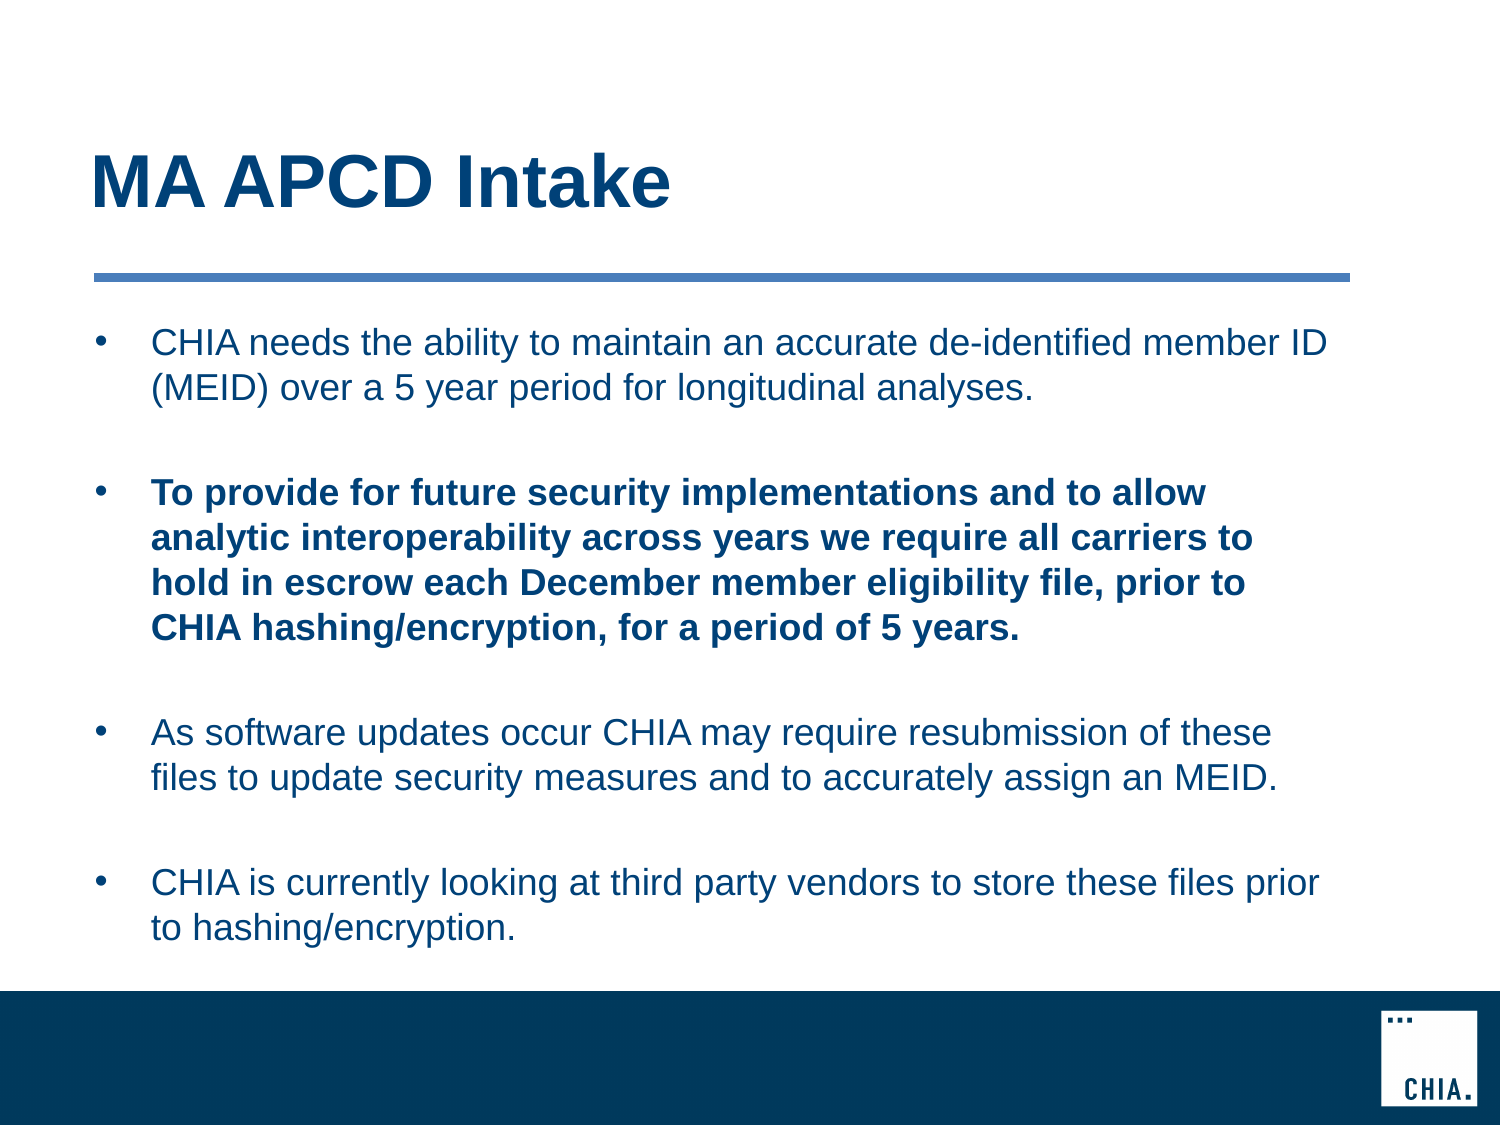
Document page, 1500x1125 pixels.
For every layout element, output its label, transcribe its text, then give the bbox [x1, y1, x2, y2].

subtitle CHIA needs the ability to maintain an accurate de-identified member ID (MEID) over a 5 year period for longitudinal analyses. To provide for future security implementations and to allow analytic interoperability across years we require all carriers to hold in escrow each December member eligibility file, prior to CHIA hashing/encryption, for a period of 5 years. As software updates occur CHIA may require resubmission of these files to update security measures and to accurately assign an MEID. CHIA is currently looking at third party vendors to store these files prior to hashing/encryption. [79, 310, 1353, 987]
title MA APCD Intake [75, 93, 1351, 261]
picture [0, 991, 1500, 1125]
